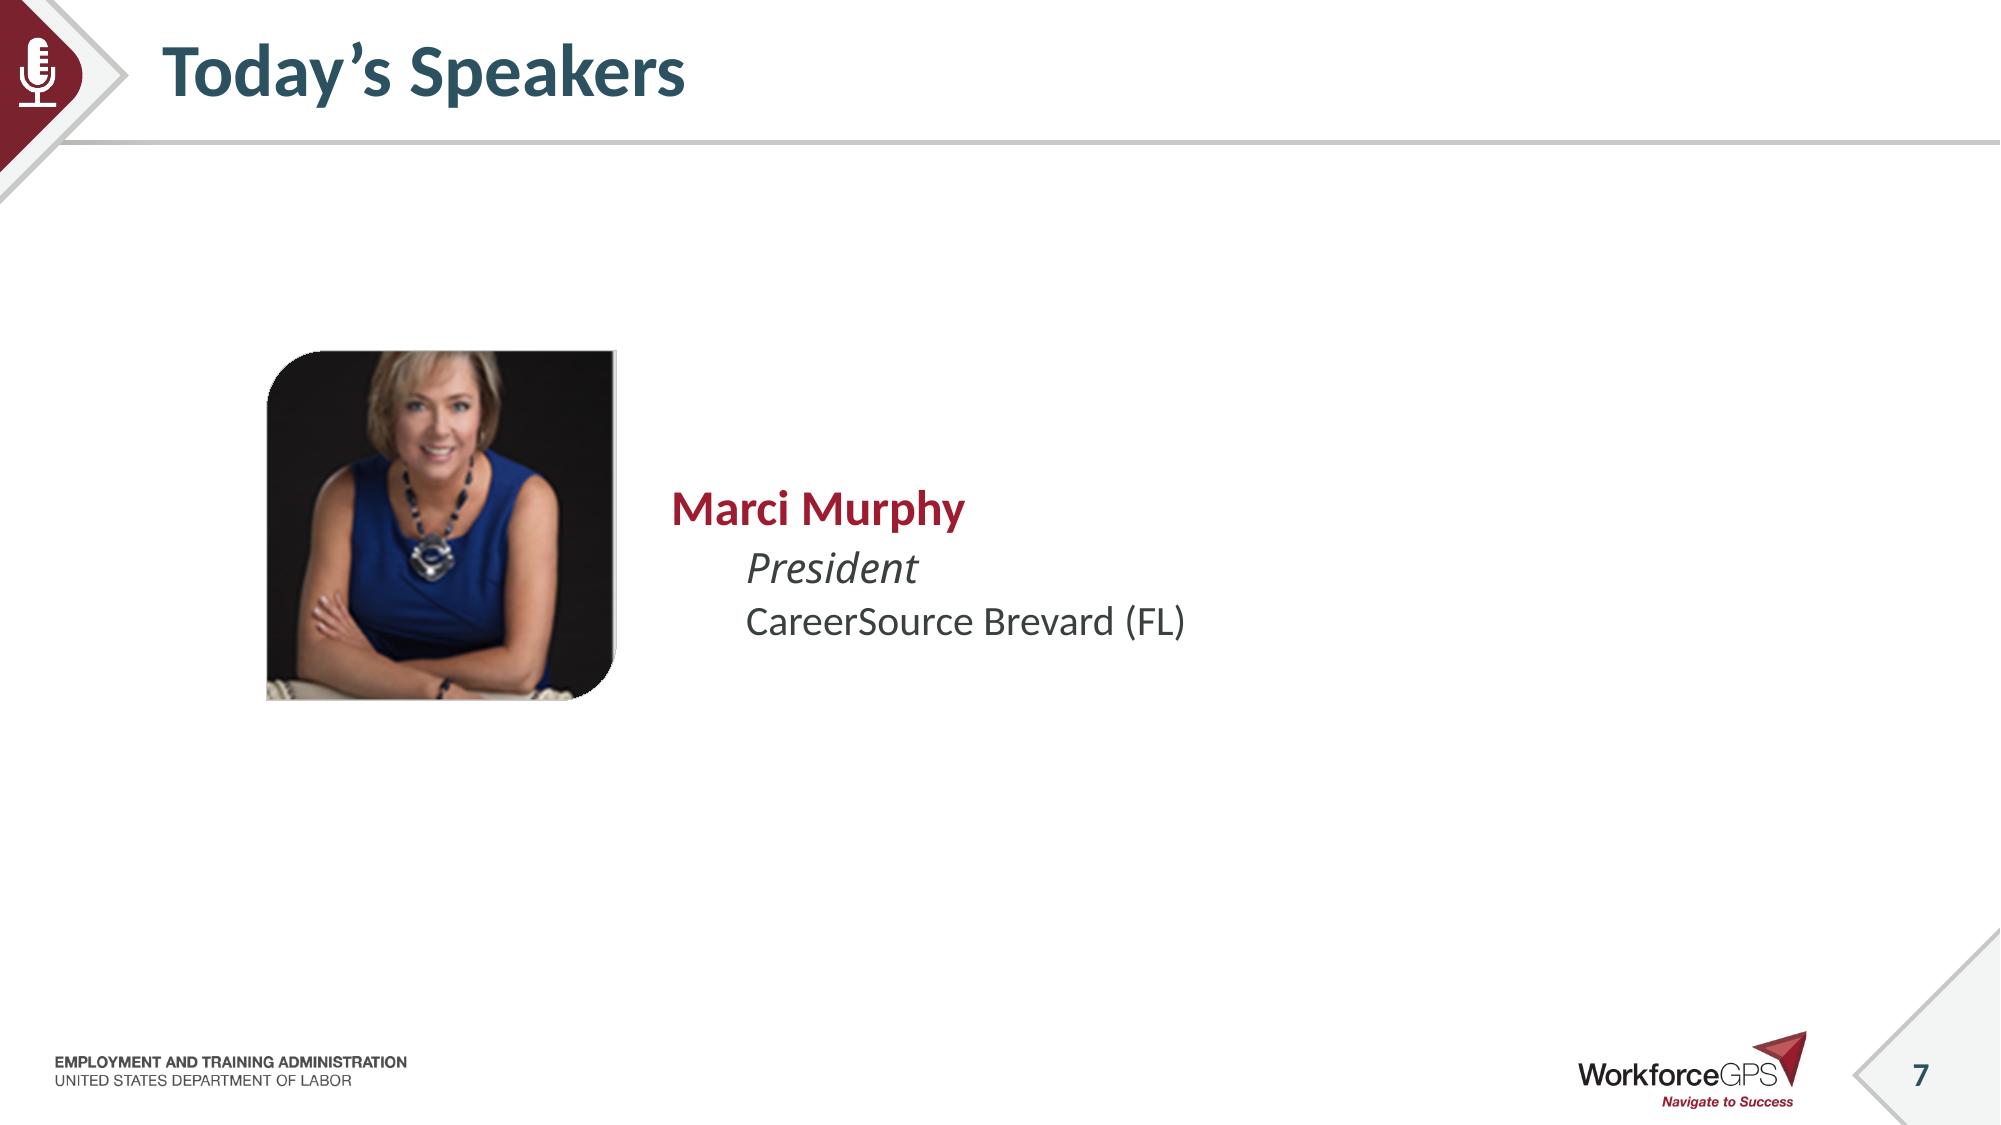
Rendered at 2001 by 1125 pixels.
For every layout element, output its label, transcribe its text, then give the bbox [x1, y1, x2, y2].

slide_number 7 [1867, 1042, 1975, 1103]
picture [0, 34, 75, 110]
list Marci Murphy President CareerSource Brevard (FL) [655, 453, 1241, 672]
picture [266, 350, 617, 702]
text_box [47, 1049, 420, 1095]
title Today’s Speakers [132, 7, 1950, 137]
